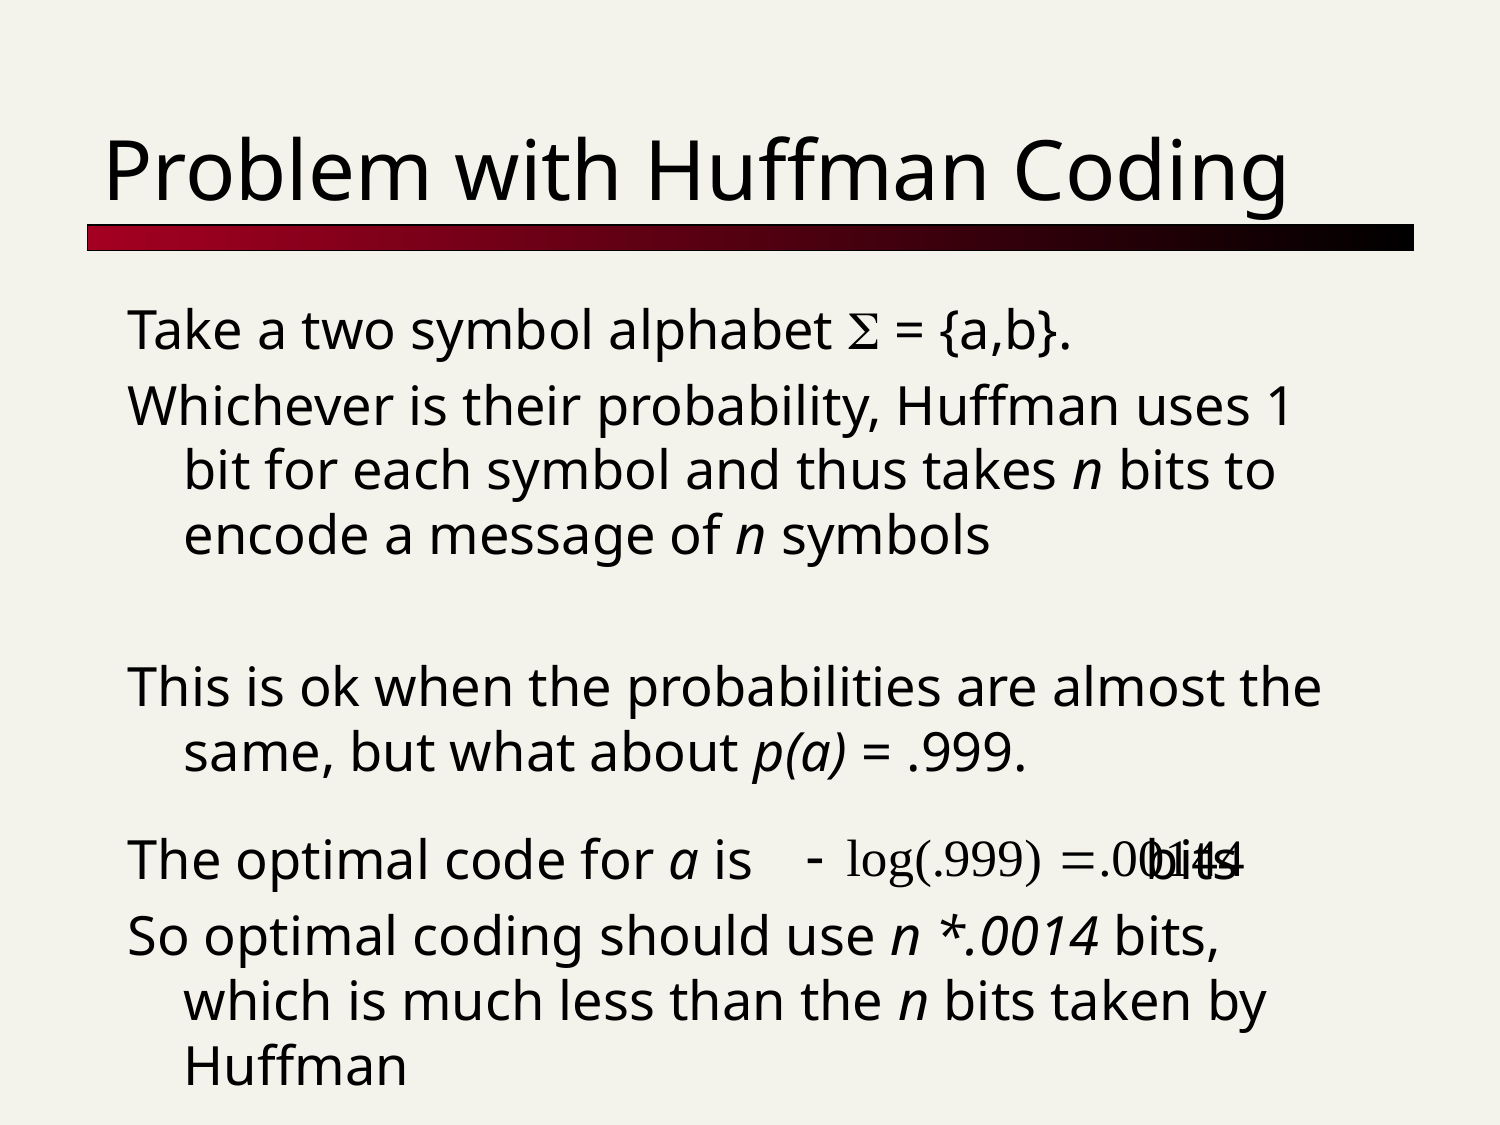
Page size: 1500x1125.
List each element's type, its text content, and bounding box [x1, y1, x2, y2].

title Problem with Huffman Coding [87, 62, 1413, 226]
list Take a two symbol alphabet  = {a,b}. Whichever is their probability, Huffman uses 1 bit for each symbol and thus takes n bits to encode a message of n symbols This is ok when the probabilities are almost the same, but what about p(a) = .999. The optimal code for a is bits So optimal coding should use n *.0014 bits, which is much less than the n bits taken by Huffman [112, 287, 1388, 1088]
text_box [796, 823, 1254, 903]
